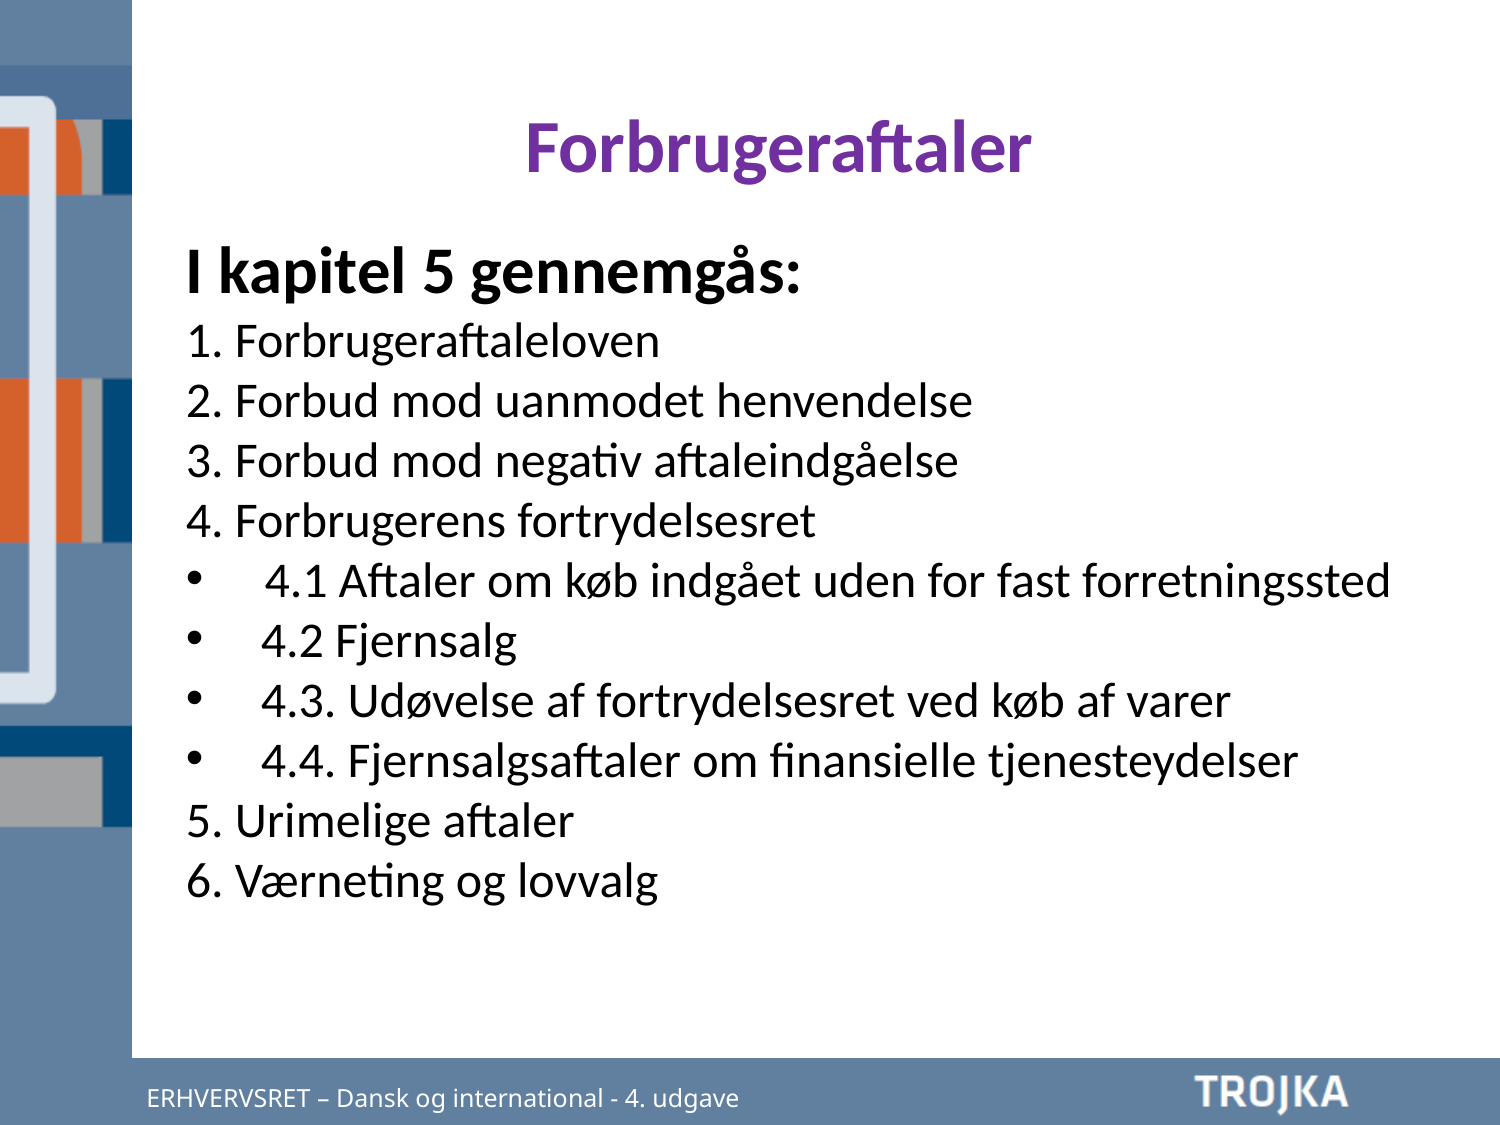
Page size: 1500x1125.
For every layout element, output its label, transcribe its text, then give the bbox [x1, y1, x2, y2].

text_box Forbrugeraftaler [59, 0, 1500, 195]
text_box I kapitel 5 gennemgås: 1. Forbrugeraftaleloven 2. Forbud mod uanmodet henvendelse 3. Forbud mod negativ aftaleindgåelse 4. Forbrugerens fortrydelsesret 4.1 Aftaler om køb indgået uden for fast forretningssted 4.2 Fjernsalg 4.3. Udøvelse af fortrydelsesret ved køb af varer 4.4. Fjernsalgsaftaler om finansielle tjenesteydelser 5. Urimelige aftaler 6. Værneting og lovvalg [171, 219, 1488, 915]
picture [0, 0, 1500, 1125]
